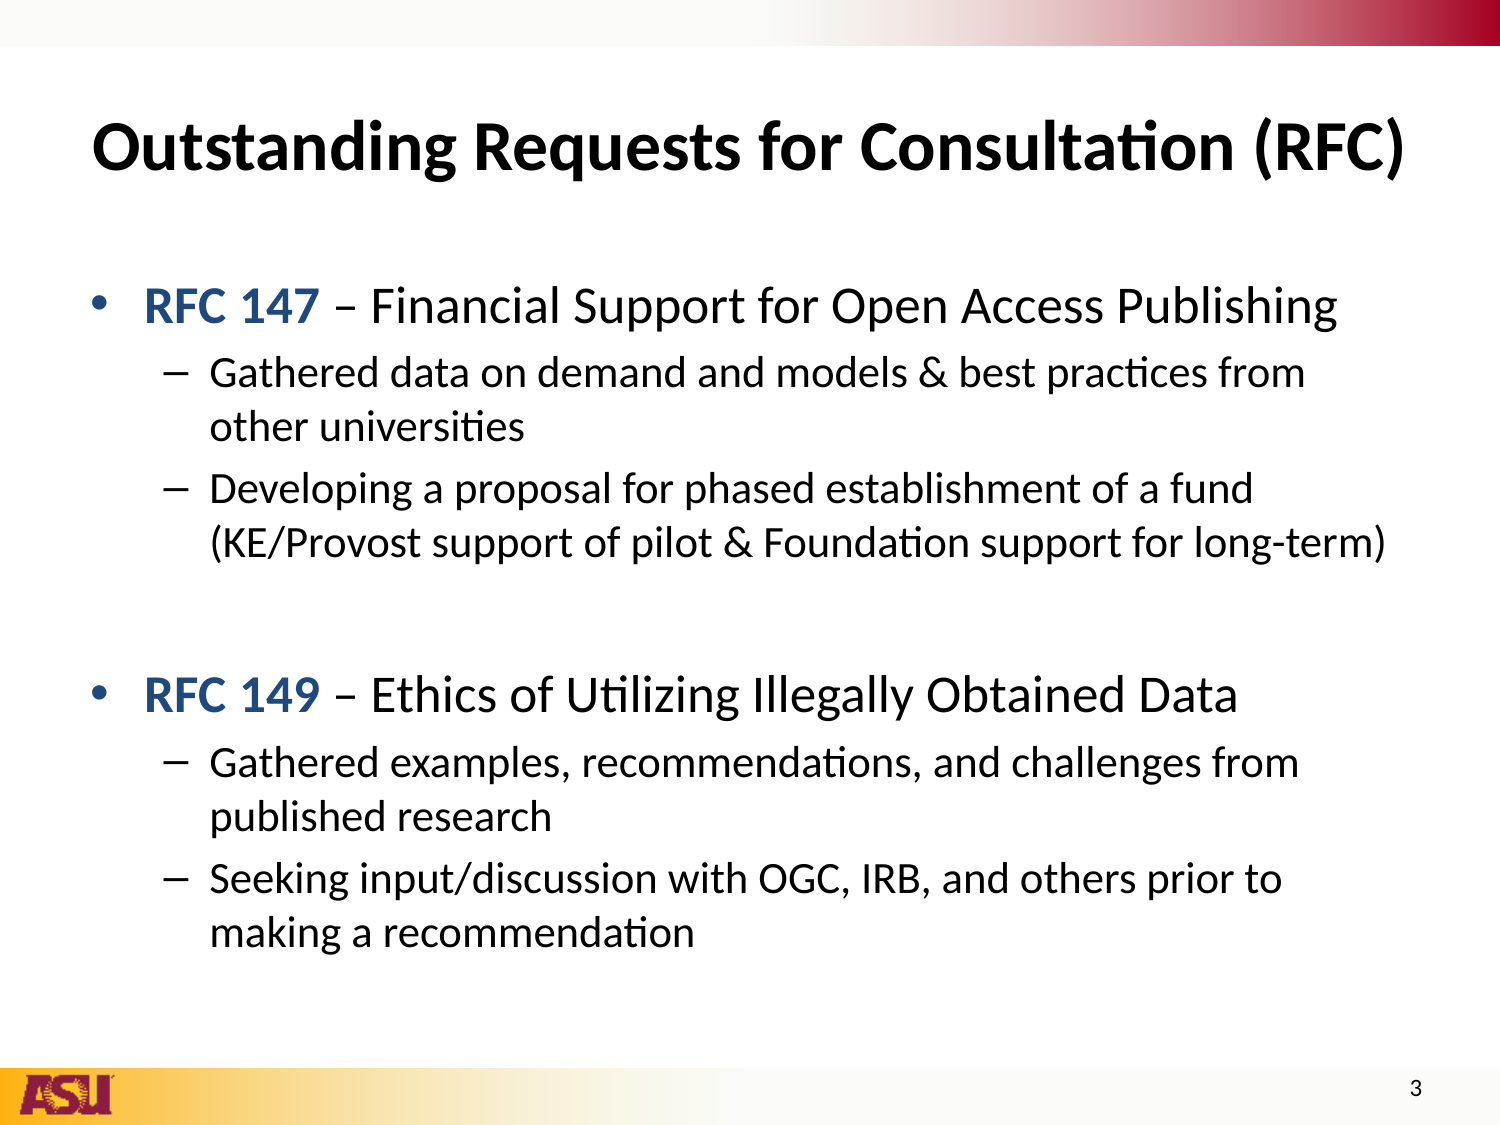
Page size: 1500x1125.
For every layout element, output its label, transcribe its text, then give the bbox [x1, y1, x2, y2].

list RFC 147 – Financial Support for Open Access Publishing Gathered data on demand and models & best practices from other universities Developing a proposal for phased establishment of a fund (KE/Provost support of pilot & Foundation support for long-term) RFC 149 – Ethics of Utilizing Illegally Obtained Data Gathered examples, recommendations, and challenges from published research Seeking input/discussion with OGC, IRB, and others prior to making a recommendation [75, 262, 1425, 1005]
picture [0, 1068, 135, 1121]
title Outstanding Requests for Consultation (RFC) [75, 47, 1425, 236]
slide_number 3 [1112, 1063, 1438, 1118]
